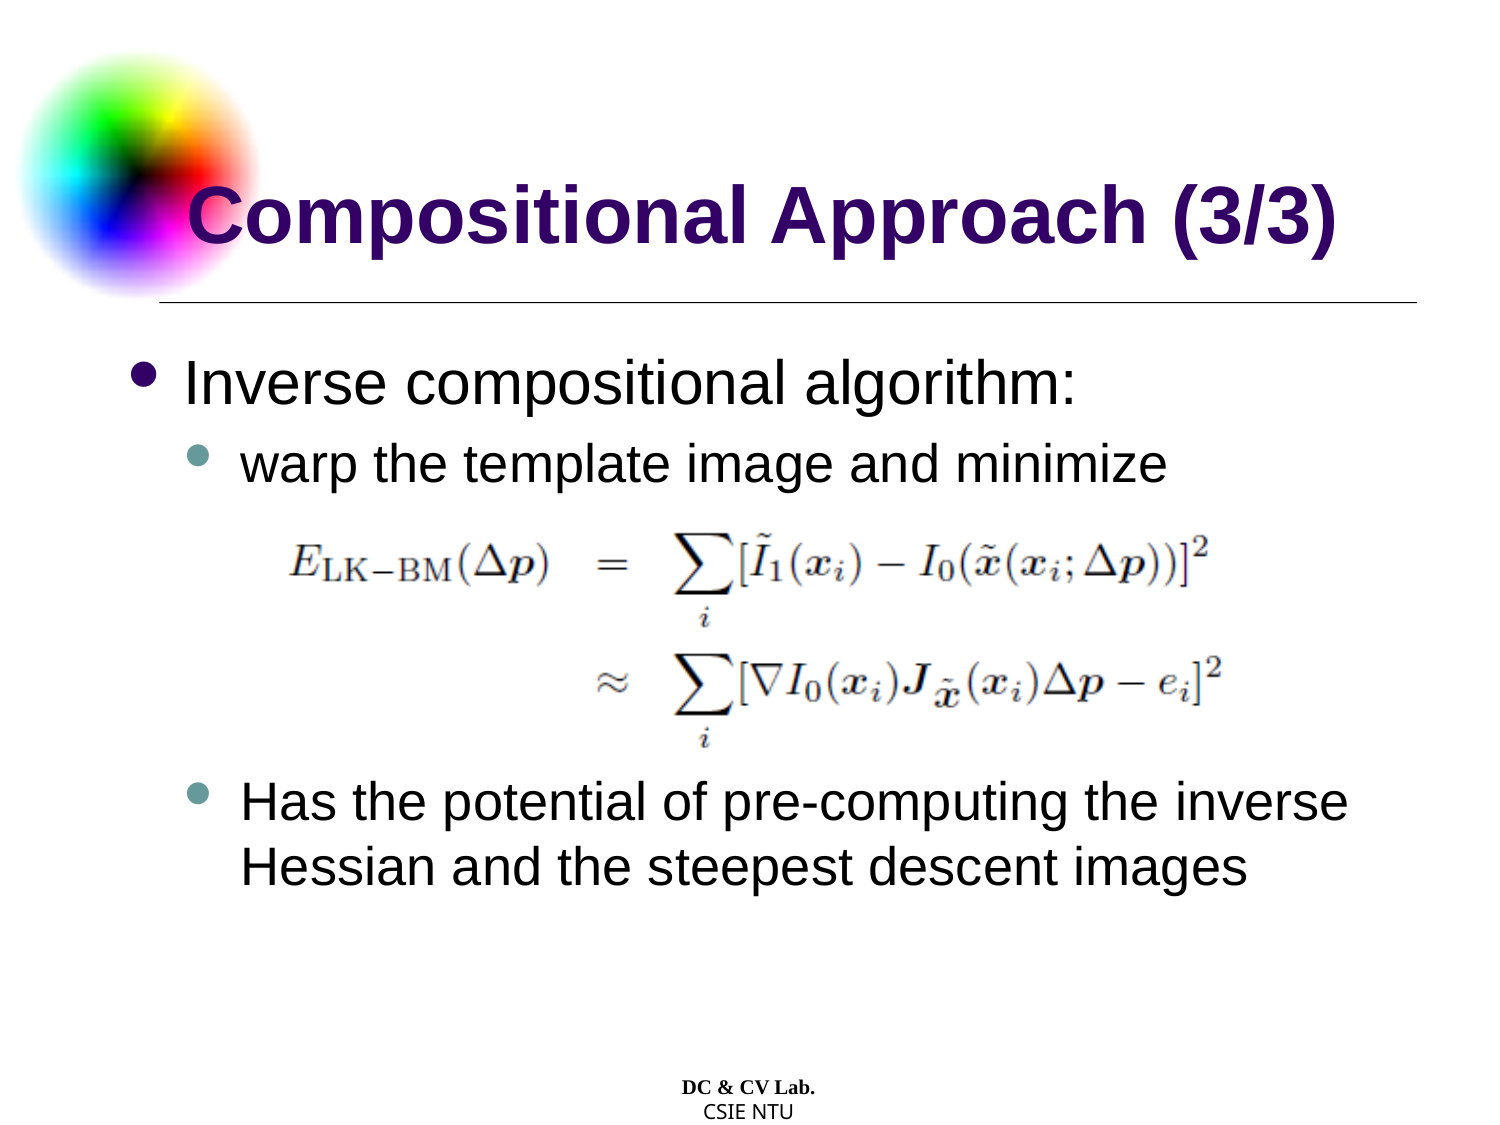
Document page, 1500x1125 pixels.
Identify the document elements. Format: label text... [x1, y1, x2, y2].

picture [288, 526, 1223, 752]
picture [0, 42, 272, 318]
footer DC & CV Lab. CSIE NTU [511, 1066, 987, 1125]
title Compositional Approach (3/3) [171, 54, 1500, 268]
